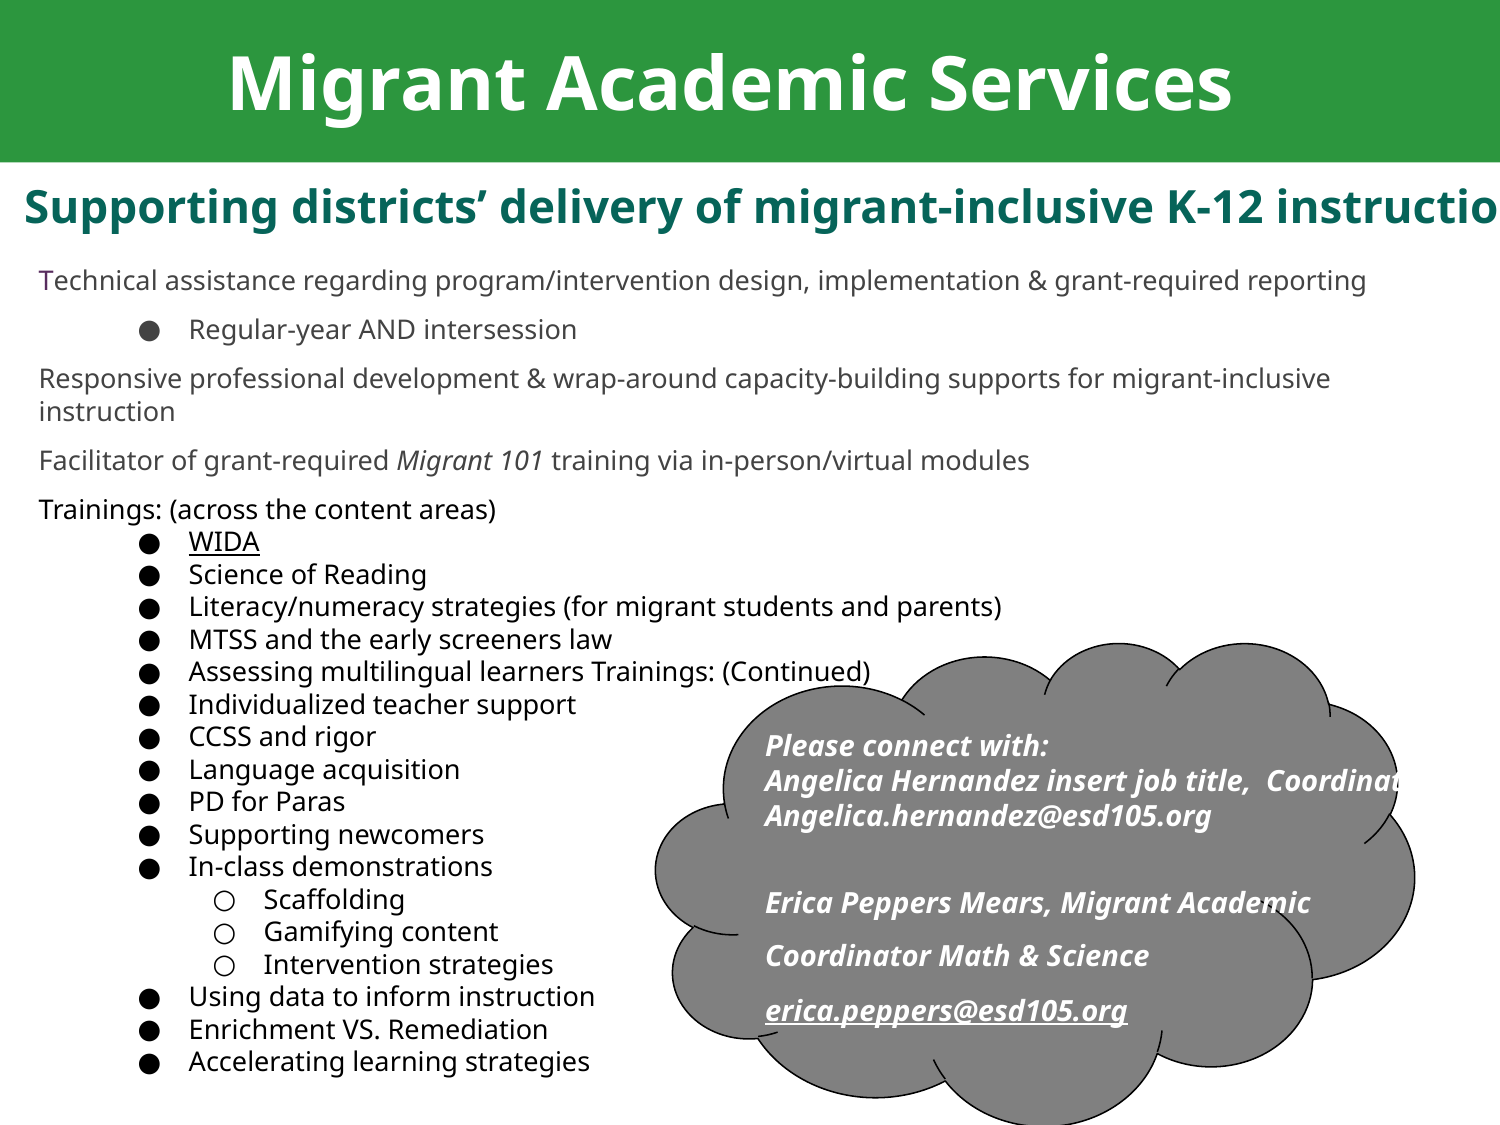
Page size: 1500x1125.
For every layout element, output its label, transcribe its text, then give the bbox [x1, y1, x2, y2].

text_box Please connect with: Angelica Hernandez insert job title, Coordinator Angelica.hernandez@esd105.org Erica Peppers Mears, Migrant Academic Coordinator Math & Science erica.peppers@esd105.org [750, 712, 1453, 1100]
text_box Supporting districts’ delivery of migrant-inclusive K-12 instruction: [9, 162, 1500, 248]
text_box Technical assistance regarding program/intervention design, implementation & grant-required reporting Regular-year AND intersession Responsive professional development & wrap-around capacity-building supports for migrant-inclusive instruction Facilitator of grant-required Migrant 101 training via in-person/virtual modules Trainings: (across the content areas) WIDA Science of Reading Literacy/numeracy strategies (for migrant students and parents) MTSS and the early screeners law Assessing multilingual learners Trainings: (Continued) Individualized teacher support CCSS and rigor Language acquisition PD for Paras Supporting newcomers In-class demonstrations Scaffolding Gamifying content Intervention strategies Using data to inform instruction Enrichment VS. Remediation Accelerating learning strategies [0, 248, 1415, 1092]
title Migrant Academic Services [0, 0, 1500, 163]
text_box [964, 1100, 1124, 1125]
